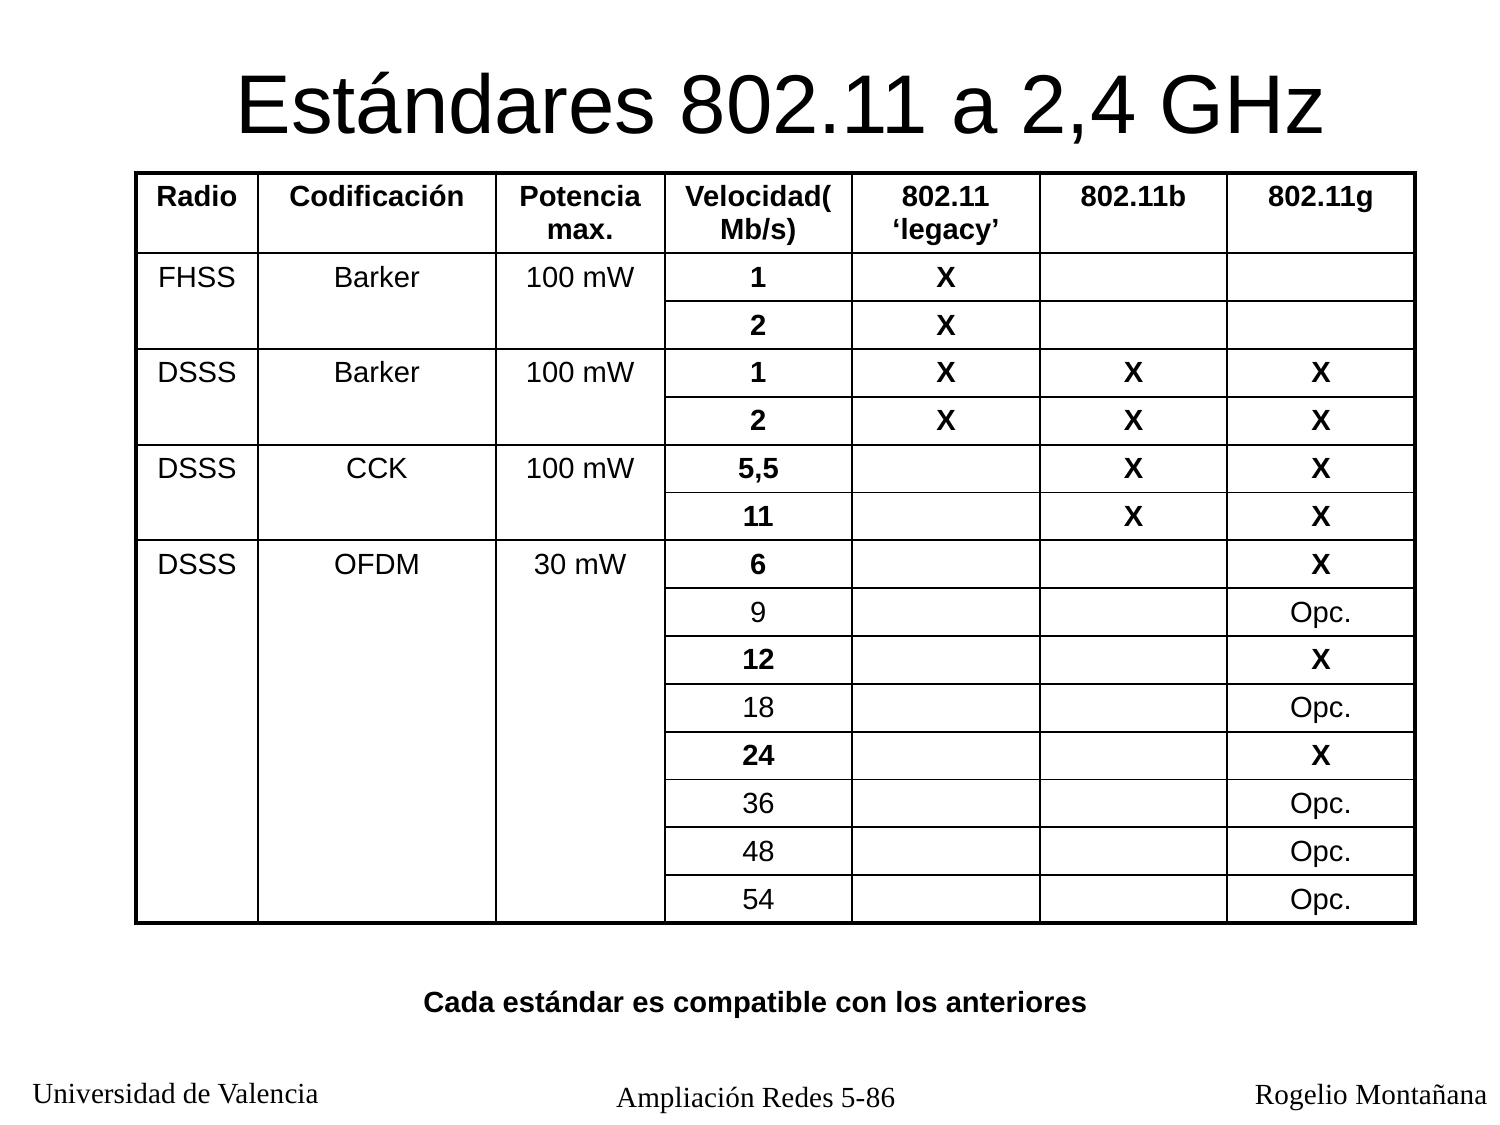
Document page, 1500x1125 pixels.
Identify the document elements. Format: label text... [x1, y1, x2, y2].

table_cell Barker [259, 254, 495, 348]
table_cell X [1041, 493, 1226, 539]
table_cell 54 [666, 876, 851, 921]
table_cell 1 [666, 254, 851, 300]
table_header 802.11g [1228, 175, 1413, 252]
table_cell [1041, 254, 1226, 300]
table_cell [1228, 302, 1413, 348]
table_cell [1041, 589, 1226, 635]
table_cell [1228, 254, 1413, 300]
table_cell [853, 876, 1039, 921]
table_cell [1041, 637, 1226, 683]
slide_number Ampliación Redes 5-86 [572, 1070, 940, 1116]
table_cell 1 [666, 350, 851, 396]
table_cell X [1041, 350, 1226, 396]
table_cell Opc. [1228, 589, 1413, 635]
table_cell [853, 446, 1039, 492]
table_cell X [853, 398, 1039, 444]
table_header 802.11b [1041, 175, 1226, 252]
table_cell 100 mW [497, 254, 664, 348]
table_cell DSSS [138, 350, 257, 444]
table_cell OFDM [259, 541, 495, 921]
table_cell Barker [259, 350, 495, 444]
table_cell Opc. [1228, 685, 1413, 731]
table_cell X [1228, 350, 1413, 396]
table_cell [1041, 780, 1226, 826]
table_cell [853, 685, 1039, 731]
table_cell [853, 493, 1039, 539]
table_cell X [853, 350, 1039, 396]
text_box Cada estándar es compatible con los anteriores [408, 975, 1104, 1026]
table_cell 18 [666, 685, 851, 731]
table_cell 48 [666, 828, 851, 874]
table_cell Opc. [1228, 876, 1413, 921]
table_cell [1041, 828, 1226, 874]
table_header Codificación [259, 175, 495, 252]
text_box Estándares 802.11 a 2,4 GHz [115, 30, 1447, 169]
table_cell DSSS [138, 541, 257, 921]
table_cell X [1228, 541, 1413, 587]
table_header Potenciamax. [497, 175, 664, 252]
table_cell FHSS [138, 254, 257, 348]
table_cell [1041, 876, 1226, 921]
table_cell [1041, 541, 1226, 587]
table_cell Opc. [1228, 780, 1413, 826]
table_cell 24 [666, 733, 851, 779]
table_cell X [1228, 733, 1413, 779]
table_cell X [1041, 446, 1226, 492]
table_header Radio [138, 175, 257, 252]
table_cell Opc. [1228, 828, 1413, 874]
table_cell 30 mW [497, 541, 664, 921]
table_cell 100 mW [497, 446, 664, 539]
table_cell X [1228, 398, 1413, 444]
table_cell [853, 828, 1039, 874]
table_cell 6 [666, 541, 851, 587]
table_cell 11 [666, 493, 851, 539]
table_cell 12 [666, 637, 851, 683]
table_header Velocidad(Mb/s) [666, 175, 851, 252]
table_cell [853, 733, 1039, 779]
table_cell DSSS [138, 446, 257, 539]
table_cell [1041, 685, 1226, 731]
table_cell 2 [666, 302, 851, 348]
table_cell 9 [666, 589, 851, 635]
table_cell [853, 637, 1039, 683]
table_cell X [1228, 637, 1413, 683]
table_cell 5,5 [666, 446, 851, 492]
table_header 802.11 ‘legacy’ [853, 175, 1039, 252]
table_cell [1041, 302, 1226, 348]
table_cell CCK [259, 446, 495, 539]
table_cell X [1041, 398, 1226, 444]
table_cell [1041, 733, 1226, 779]
table_cell 100 mW [497, 350, 664, 444]
table_cell X [853, 302, 1039, 348]
table_cell X [1228, 446, 1413, 492]
table_cell X [853, 254, 1039, 300]
table_cell [853, 780, 1039, 826]
table_cell 2 [666, 398, 851, 444]
table_cell 36 [666, 780, 851, 826]
table_cell X [1228, 493, 1413, 539]
table_cell [853, 541, 1039, 587]
table_cell [853, 589, 1039, 635]
